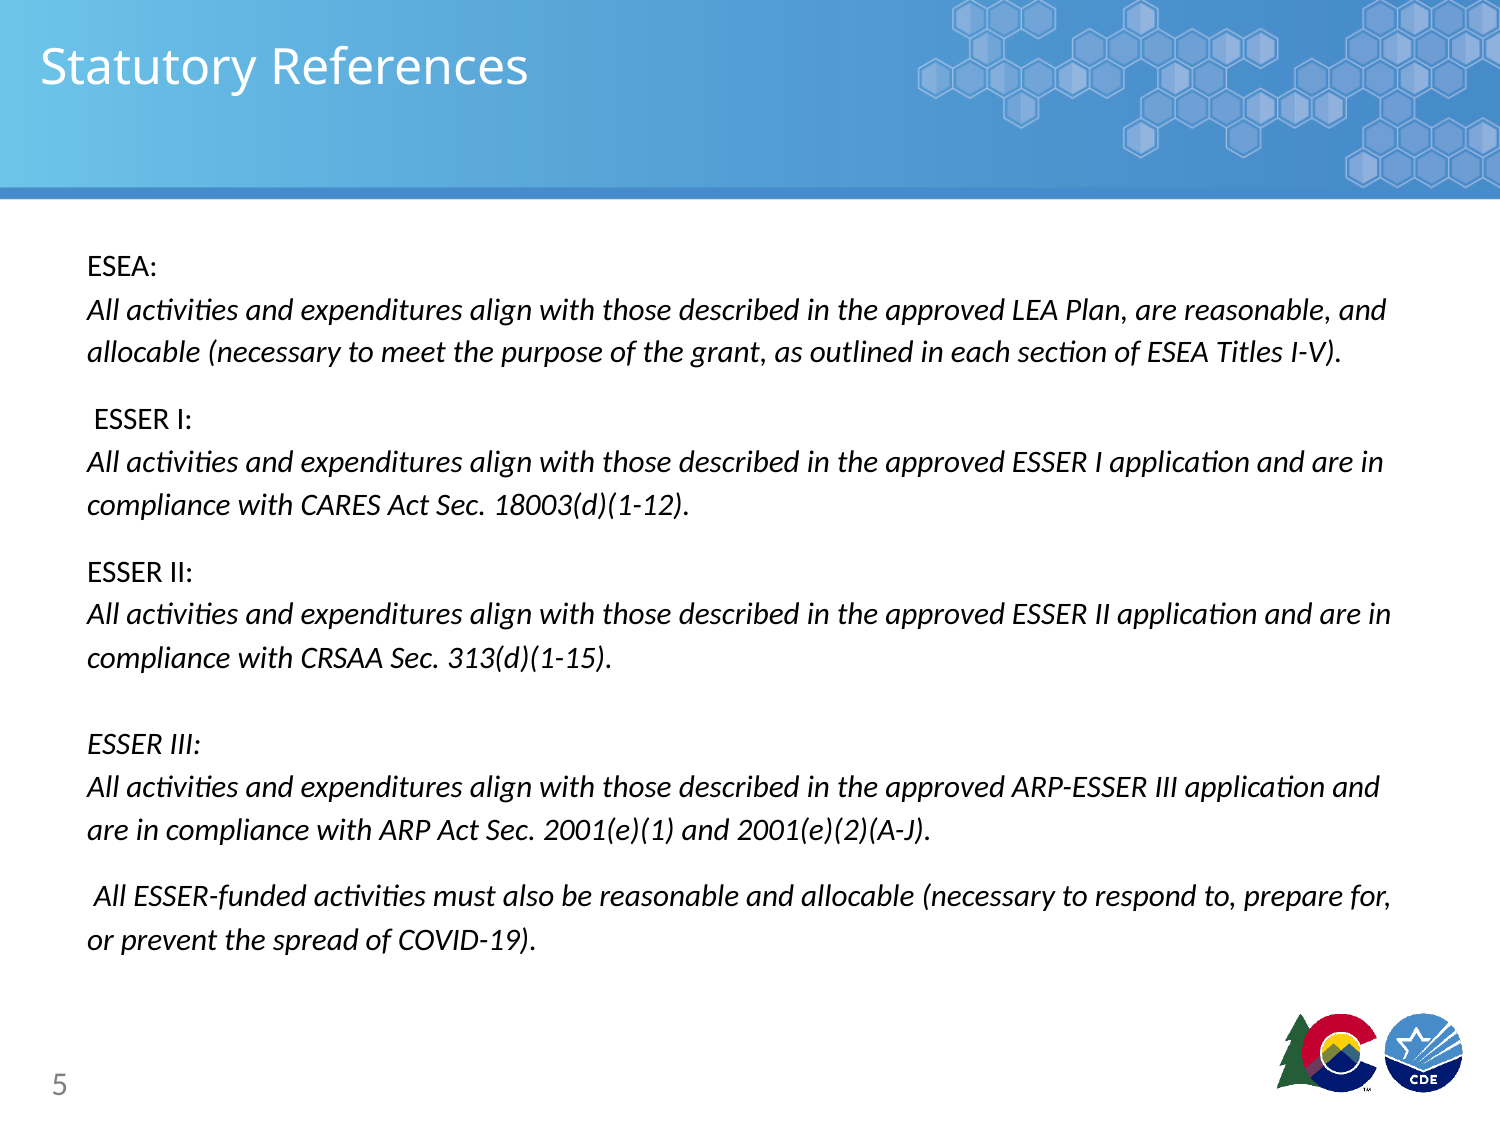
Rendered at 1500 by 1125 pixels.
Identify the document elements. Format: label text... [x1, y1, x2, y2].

slide_number 5 [36, 1054, 375, 1115]
picture [1275, 1012, 1463, 1093]
title Statutory References [40, 41, 1038, 166]
picture [0, 0, 1500, 200]
list ESEA: All activities and expenditures align with those described in the approved LEA Plan, are reasonable, and allocable (necessary to meet the purpose of the grant, as outlined in each section of ESEA Titles I-V). ESSER I: All activities and expenditures align with those described in the approved ESSER I application and are in compliance with CARES Act Sec. 18003(d)(1-12). ESSER II: All activities and expenditures align with those described in the approved ESSER II application and are in compliance with CRSAA Sec. 313(d)(1-15). ESSER III: All activities and expenditures align with those described in the approved ARP-ESSER III application and are in compliance with ARP Act Sec. 2001(e)(1) and 2001(e)(2)(A-J). All ESSER-funded activities must also be reasonable and allocable (necessary to respond to, prepare for, or prevent the spread of COVID-19). [86, 239, 1397, 1007]
